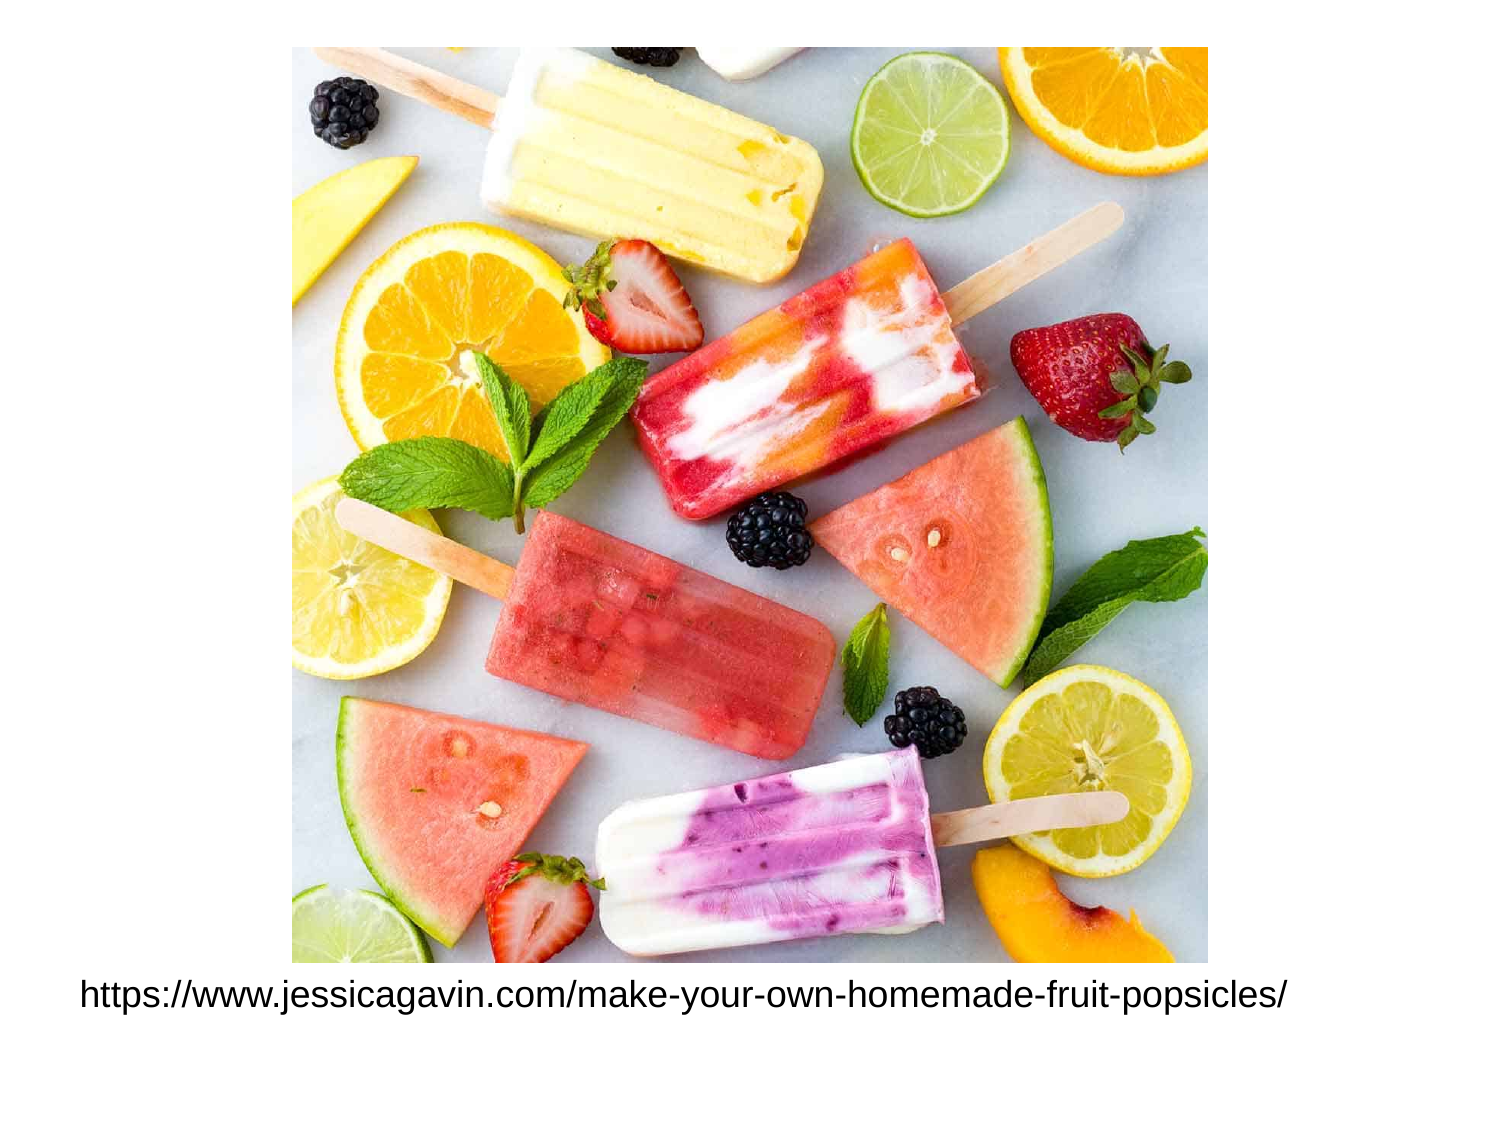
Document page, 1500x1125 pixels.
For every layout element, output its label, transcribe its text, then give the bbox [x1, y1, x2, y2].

picture [292, 46, 1208, 963]
text_box https://www.jessicagavin.com/make-your-own-homemade-fruit-popsicles/ [64, 962, 1436, 1023]
